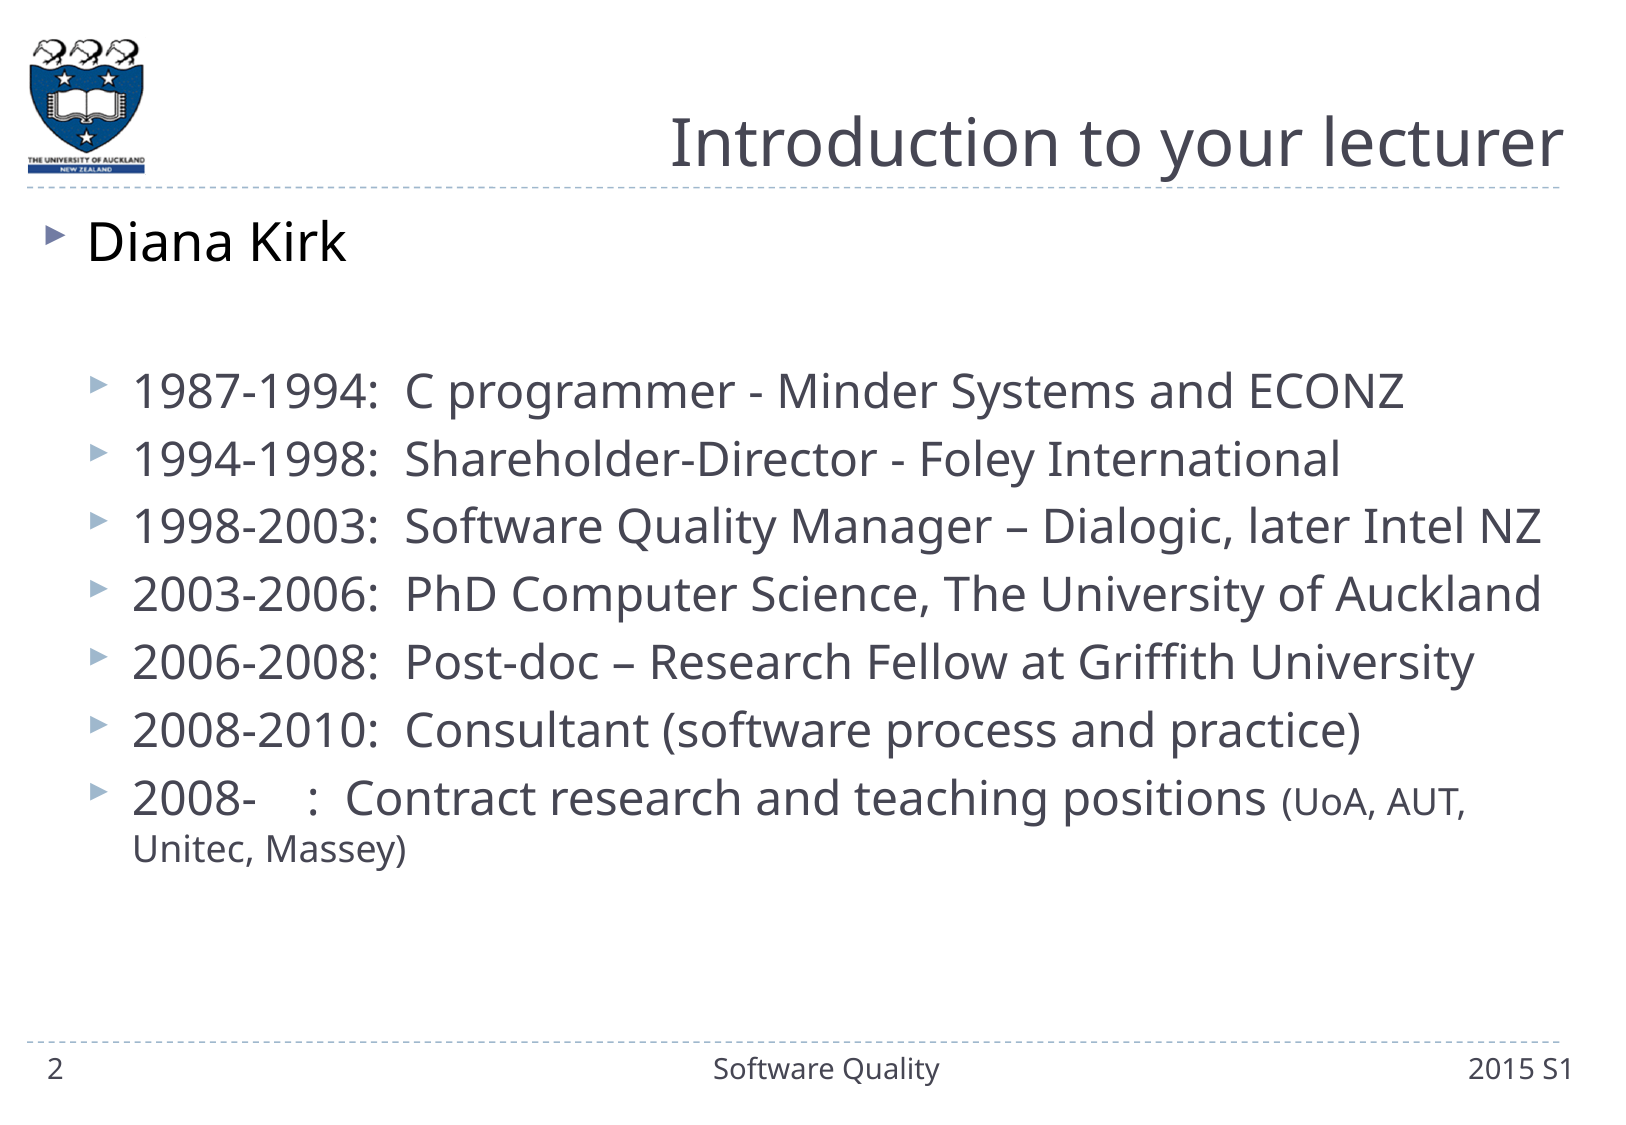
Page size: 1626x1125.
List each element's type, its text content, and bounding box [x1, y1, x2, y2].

picture [27, 37, 146, 175]
title Introduction to your lecturer [148, 24, 1581, 188]
slide_number 2 [32, 1042, 385, 1103]
slide_number 2015 S1 [1183, 1042, 1591, 1103]
list Diana Kirk 1987-1994: C programmer - Minder Systems and ECONZ 1994-1998: Shareholder-Director - Foley International 1998-2003: Software Quality Manager – Dialogic, later Intel NZ 2003-2006: PhD Computer Science, The University of Auckland 2006-2008: Post-doc – Research Fellow at Griffith University 2008-2010: Consultant (software process and practice) 2008- : Contract research and teaching positions (UoA, AUT, Unitec, Massey) [27, 200, 1585, 1038]
footer Software Quality [515, 1042, 1138, 1103]
